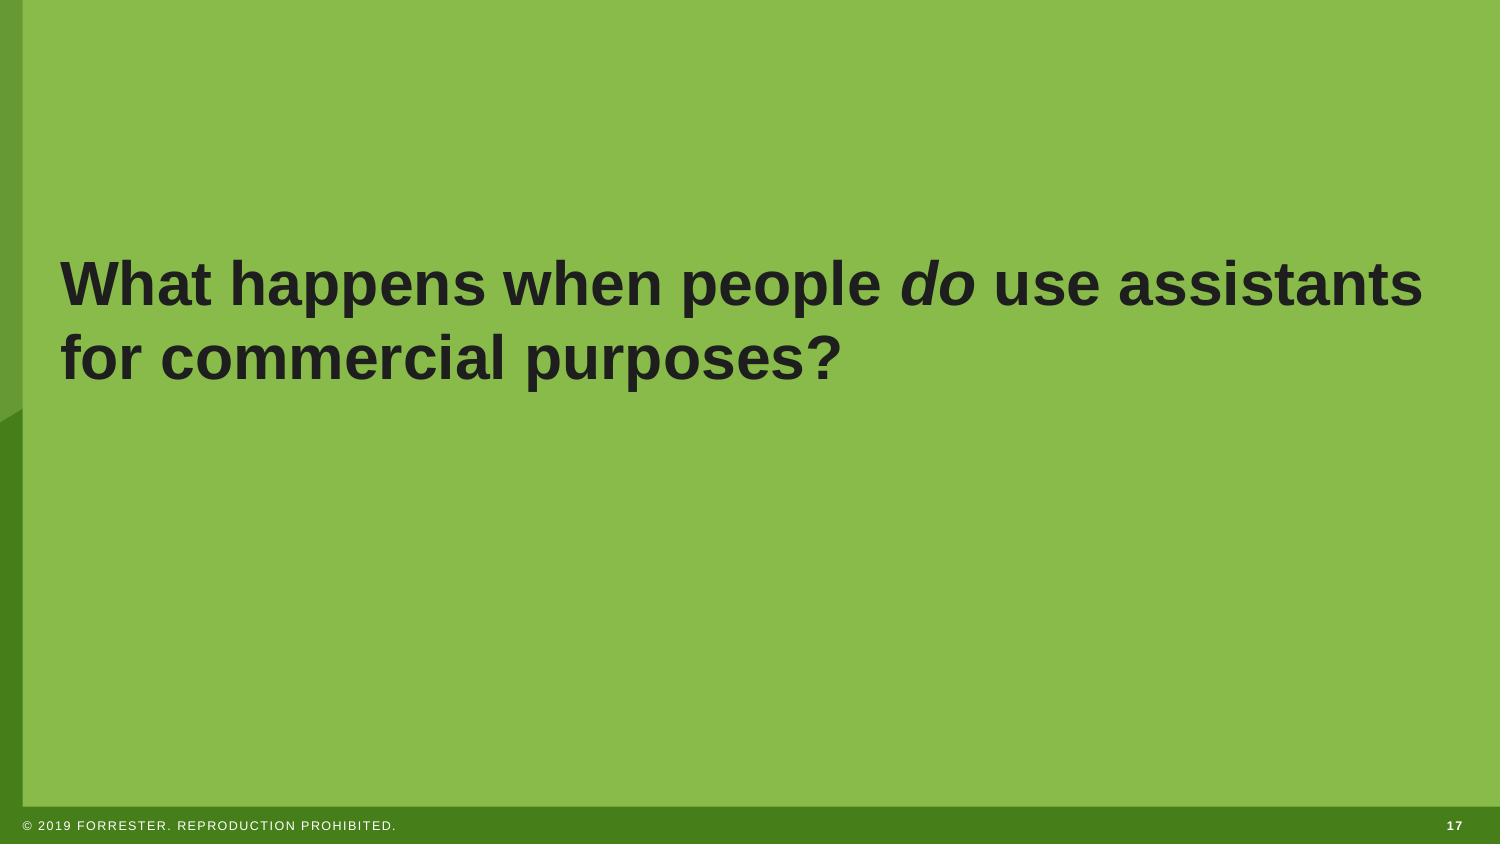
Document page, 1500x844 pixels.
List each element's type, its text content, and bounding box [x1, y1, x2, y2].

title What happens when people do use assistants for commercial purposes? [60, 240, 1463, 393]
